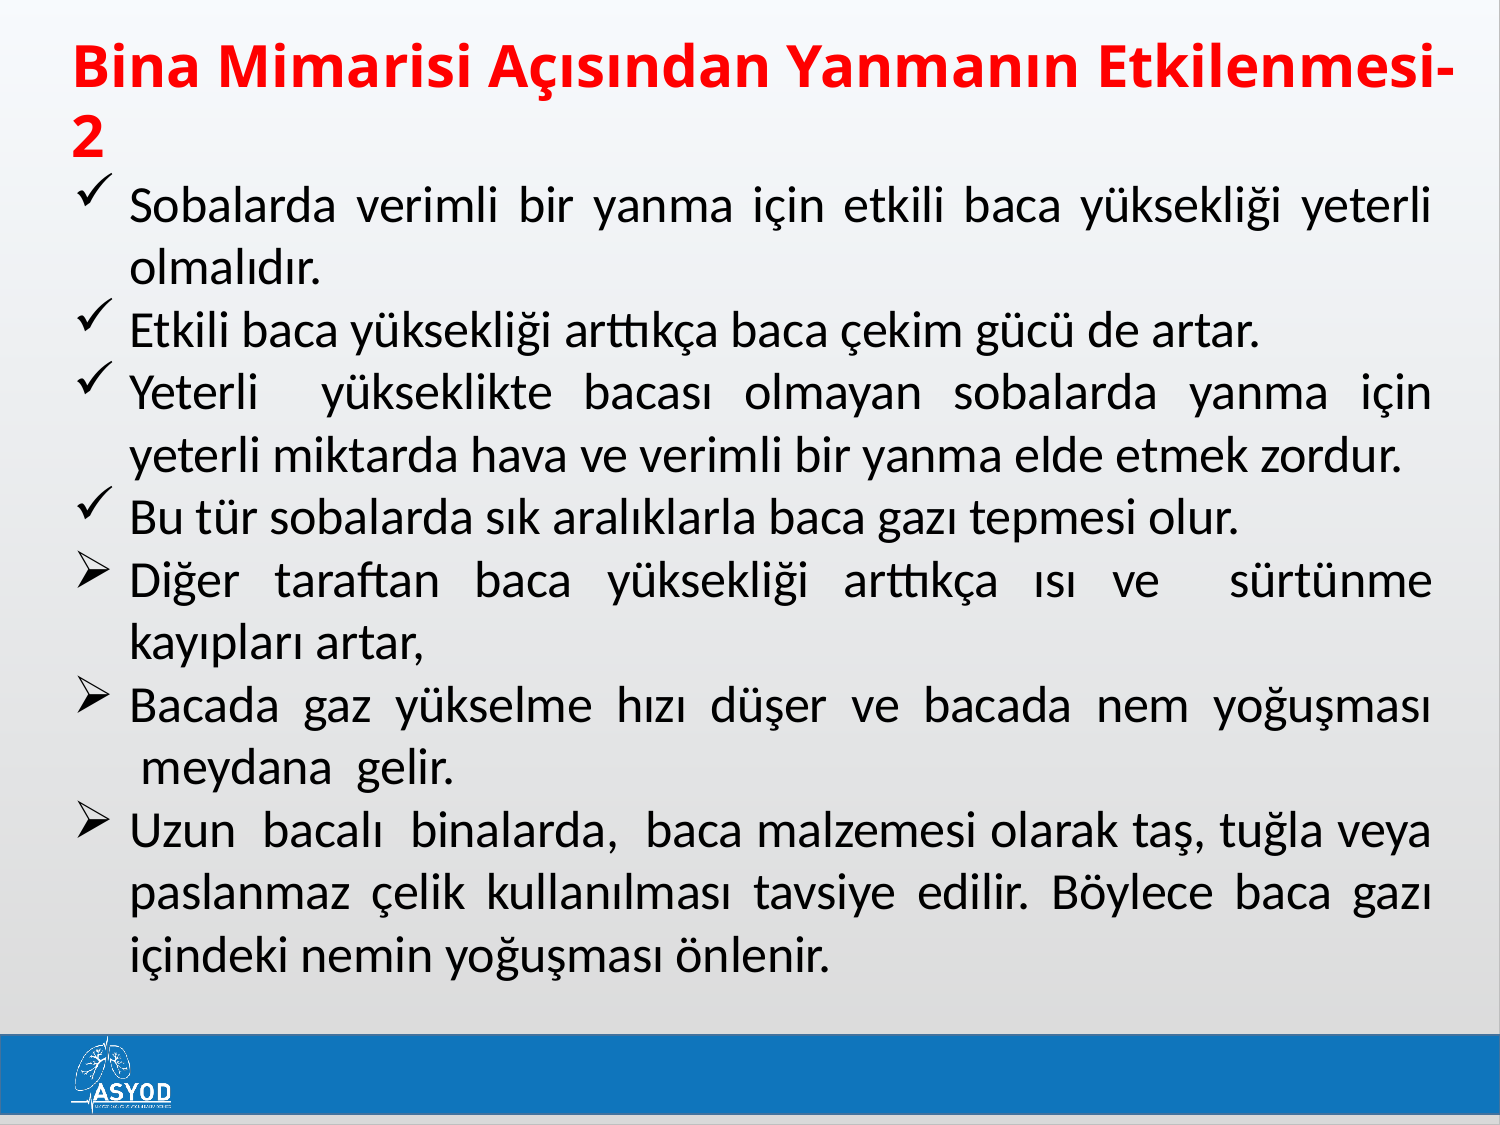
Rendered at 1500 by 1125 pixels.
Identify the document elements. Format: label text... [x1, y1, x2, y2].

picture [71, 1036, 171, 1116]
title Bina Mimarisi Açısından Yanmanın Etkilenmesi-2 [56, 28, 1500, 169]
text_box Sobalarda verimli bir yanma için etkili baca yüksekliği yeterli olmalıdır. Etkili baca yüksekliği arttıkça baca çekim gücü de artar. Yeterli yükseklikte bacası olmayan sobalarda yanma için yeterli miktarda hava ve verimli bir yanma elde etmek zordur. Bu tür sobalarda sık aralıklarla baca gazı tepmesi olur. Diğer taraftan baca yüksekliği arttıkça ısı ve sürtünme kayıpları artar, Bacada gaz yükselme hızı düşer ve bacada nem yoğuşması meydana gelir. Uzun bacalı binalarda, baca malzemesi olarak taş, tuğla veya paslanmaz çelik kullanılması tavsiye edilir. Böylece baca gazı içindeki nemin yoğuşması önlenir. [58, 162, 1448, 990]
